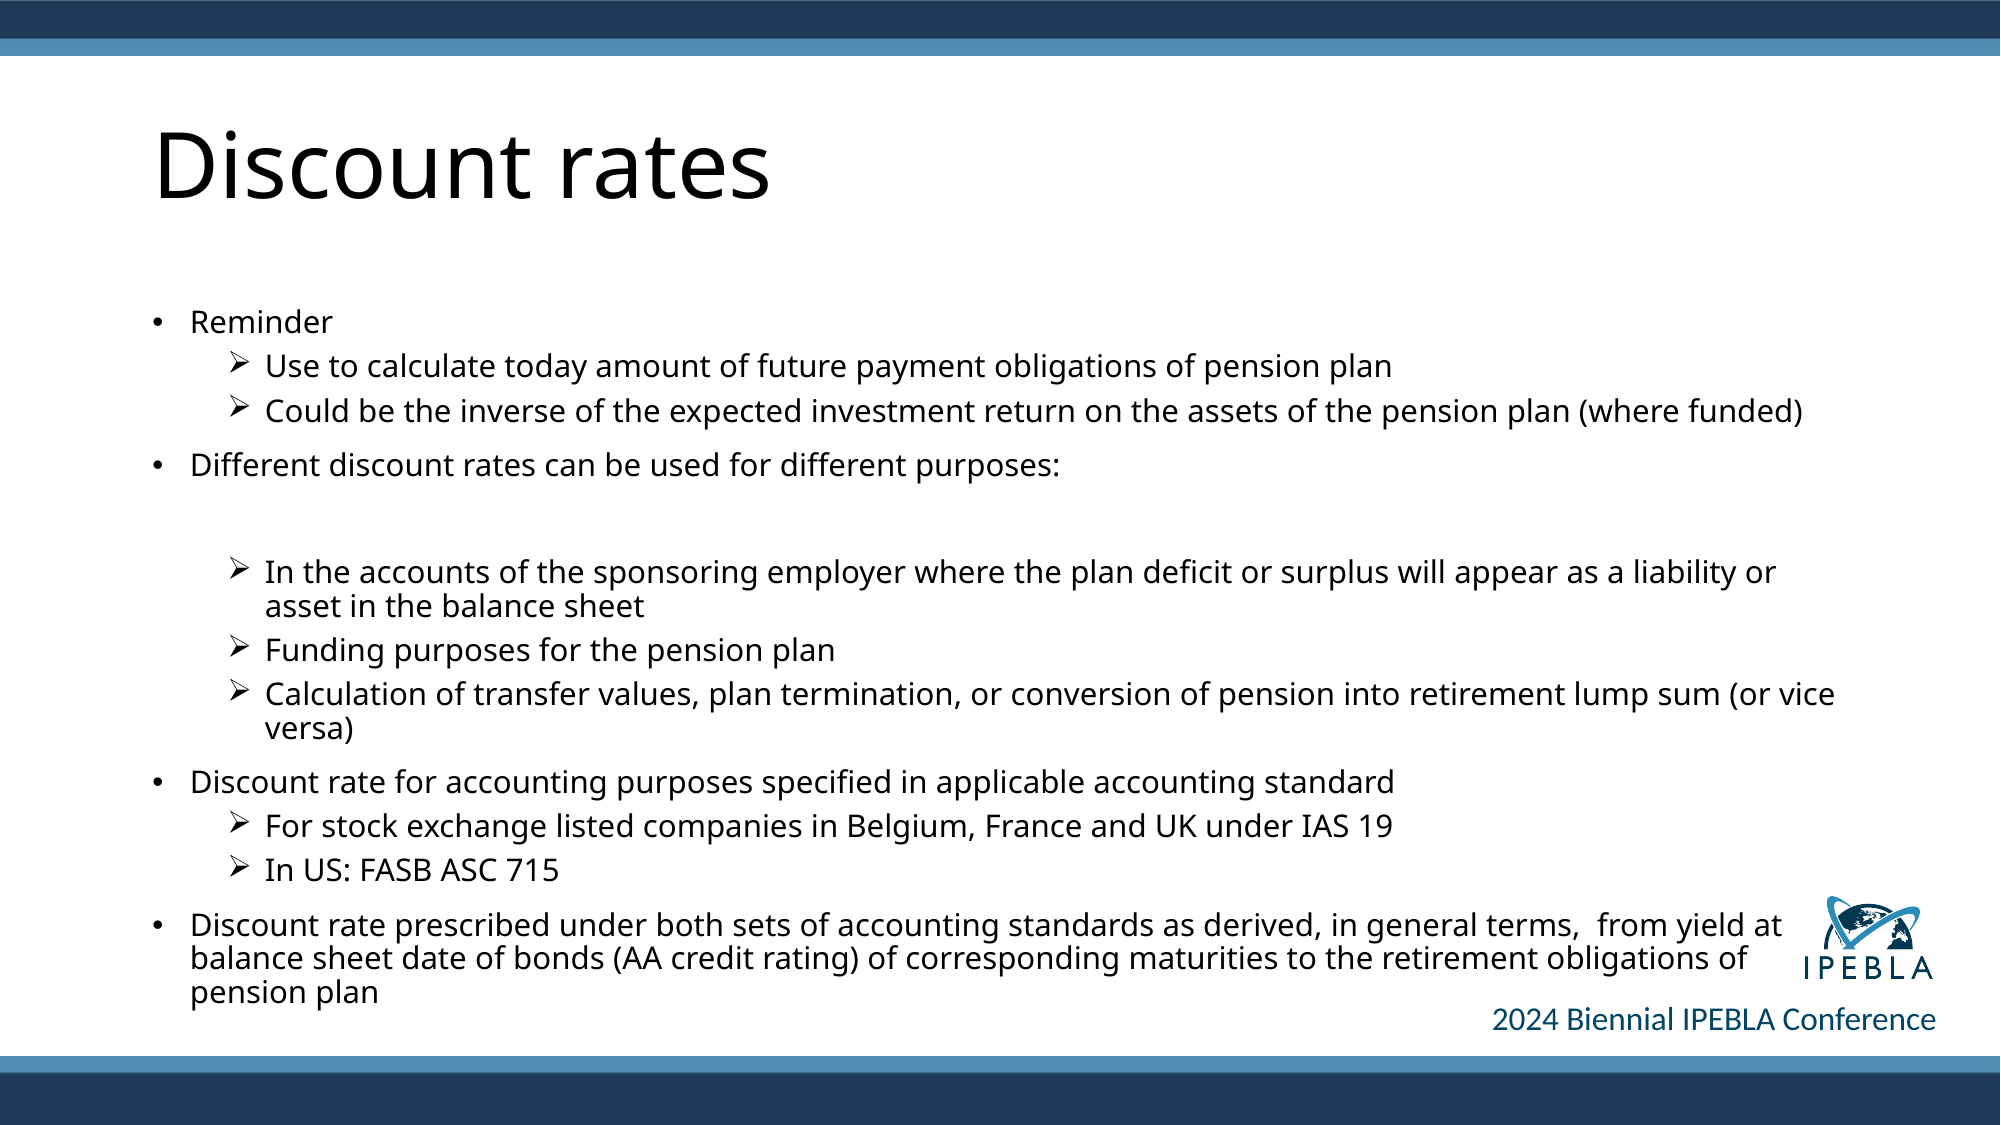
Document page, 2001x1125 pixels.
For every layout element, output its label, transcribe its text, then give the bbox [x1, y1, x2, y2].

picture [1823, 960, 1830, 966]
picture [1915, 973, 1929, 979]
picture [1804, 896, 1933, 979]
text_box 2024 Biennial IPEBLA Conference [1477, 989, 2000, 1045]
list Reminder Use to calculate today amount of future payment obligations of pension plan Could be the inverse of the expected investment return on the assets of the pension plan (where funded) Different discount rates can be used for different purposes: In the accounts of the sponsoring employer where the plan deficit or surplus will appear as a liability or asset in the balance sheet Funding purposes for the pension plan Calculation of transfer values, plan termination, or conversion of pension into retirement lump sum (or vice versa) Discount rate for accounting purposes specified in applicable accounting standard For stock exchange listed companies in Belgium, France and UK under IAS 19 In US: FASB ASC 715 Discount rate prescribed under both sets of accounting standards as derived, in general terms, from yield at balance sheet date of bonds (AA credit rating) of corresponding maturities to the retirement obligations of pension plan [137, 299, 1863, 1014]
picture [0, 1055, 2000, 1125]
title Discount rates [137, 59, 1863, 278]
picture [0, 0, 2000, 57]
